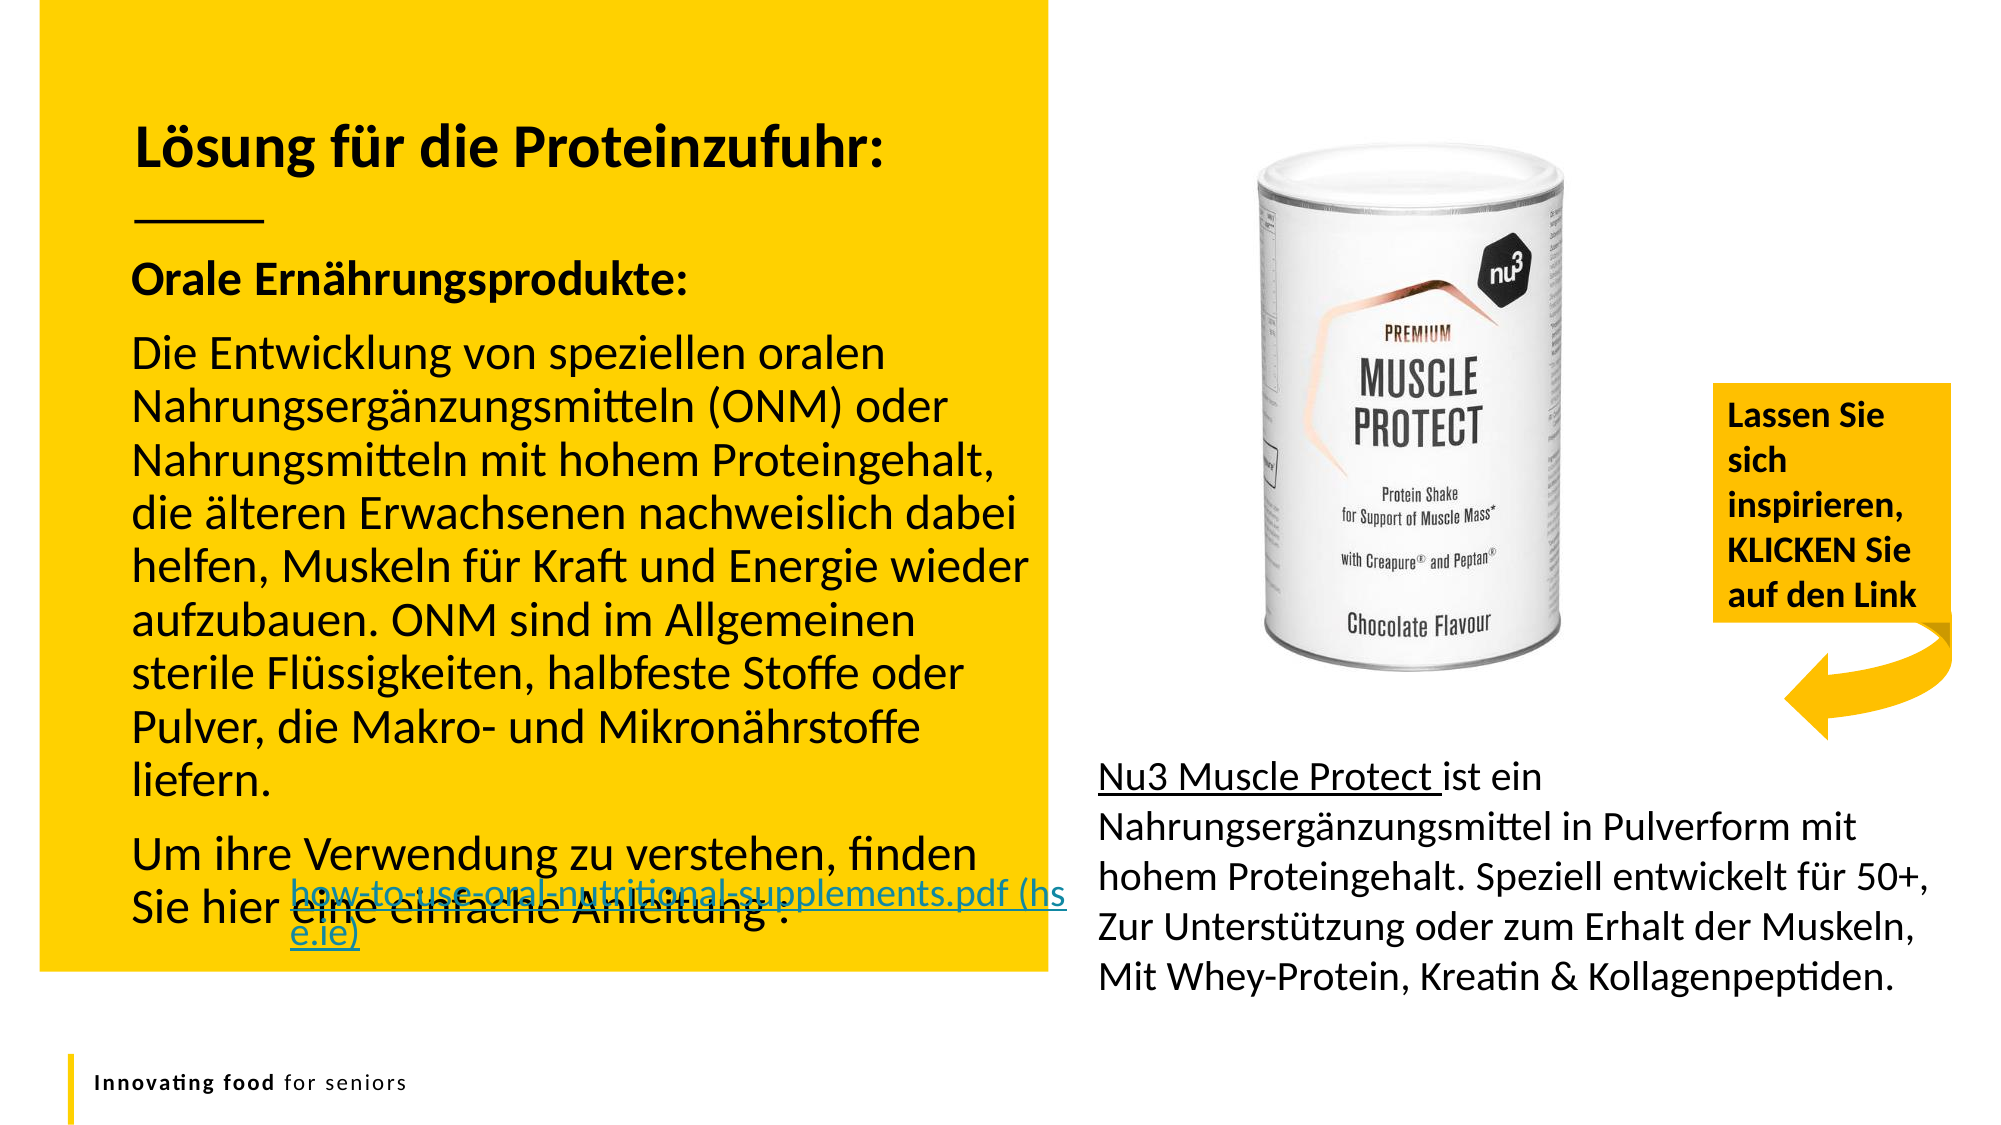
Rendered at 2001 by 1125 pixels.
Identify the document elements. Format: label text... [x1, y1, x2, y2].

text_box how-to-use-oral-nutritional-supplements.pdf (hse.ie) [275, 859, 1083, 922]
text_box Nu3 Muscle Protect ist ein Nahrungsergänzungsmittel in Pulverform mit hohem Proteingehalt. Speziell entwickelt für 50+, Zur Unterstützung oder zum Erhalt der Muskeln, Mit Whey-Protein, Kreatin & Kollagenpeptiden. [1083, 741, 1988, 1057]
picture [1108, 104, 1713, 709]
text_box Lassen Sie sich inspirieren, KLICKEN Sie auf den Link [1713, 383, 1951, 623]
text_box [1784, 610, 1952, 741]
list Lösung für die Proteinzufuhr: [120, 106, 955, 203]
list Orale Ernährungsprodukte: Die Entwicklung von speziellen oralen Nahrungsergänzungsmitteln (ONM) oder Nahrungsmitteln mit hohem Proteingehalt, die älteren Erwachsenen nachweislich dabei helfen, Muskeln für Kraft und Energie wieder aufzubauen. ONM sind im Allgemeinen sterile Flüssigkeiten, halbfeste Stoffe oder Pulver, die Makro- und Mikronährstoffe liefern. Um ihre Verwendung zu verstehen, finden Sie hier eine einfache Anleitung : [79, 245, 1049, 948]
